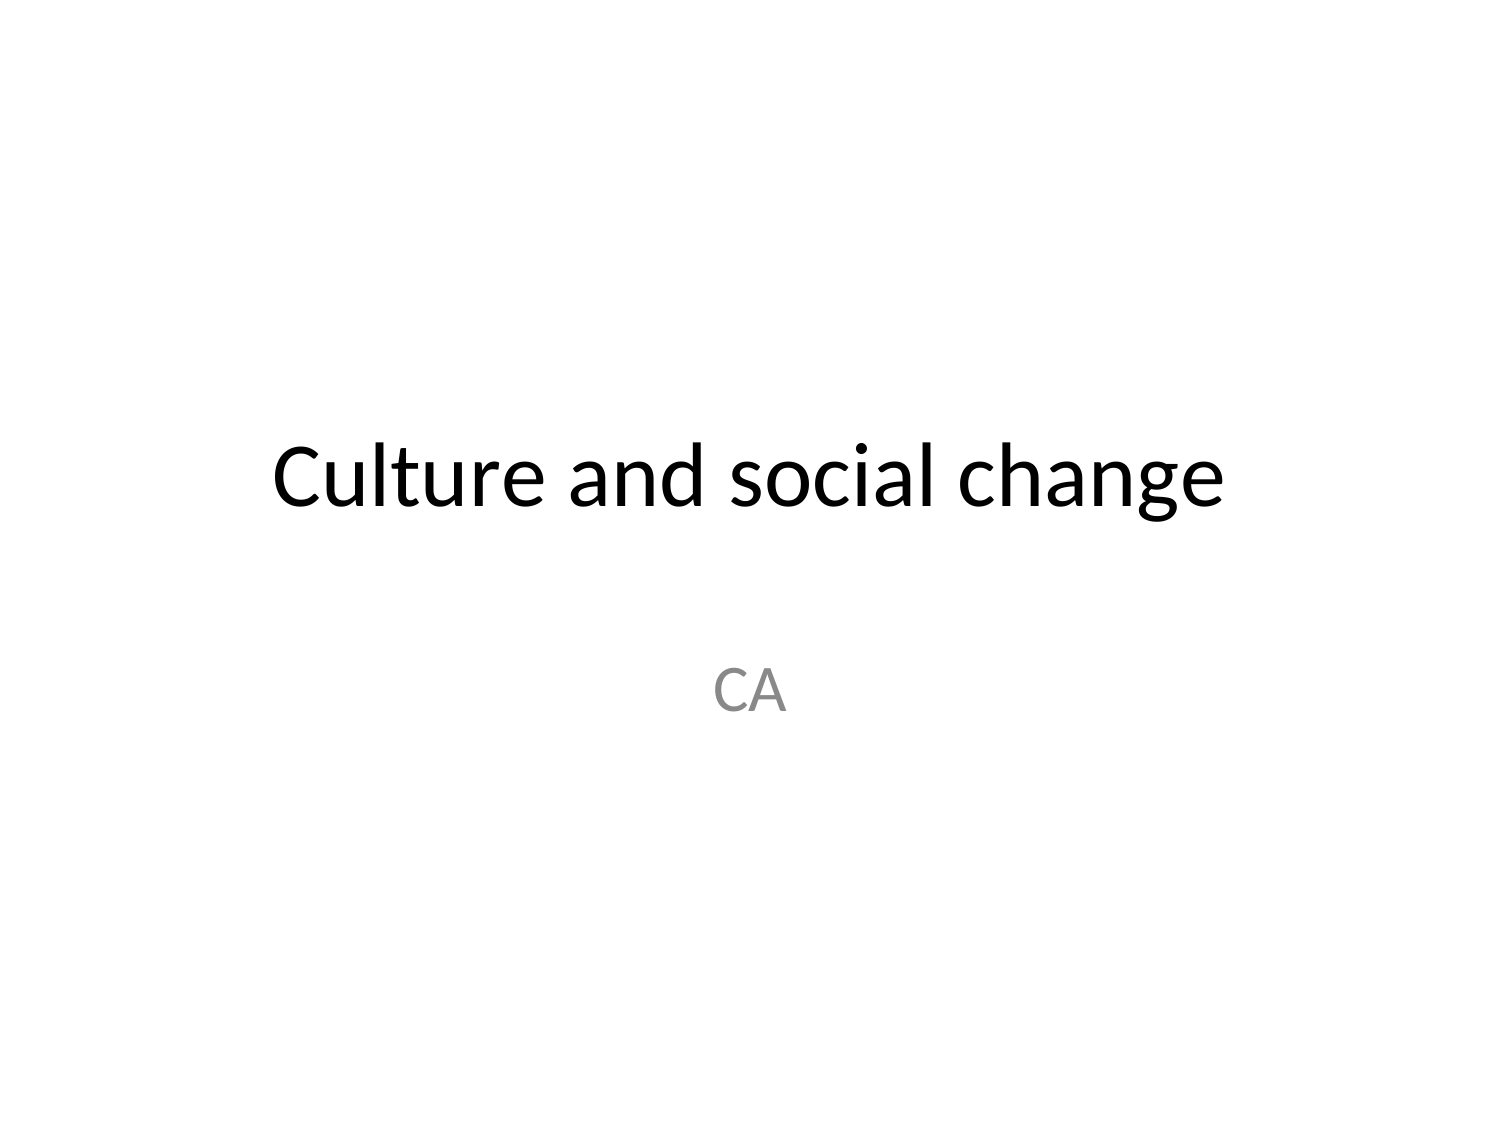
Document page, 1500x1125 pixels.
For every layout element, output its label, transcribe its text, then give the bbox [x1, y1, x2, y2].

subtitle CA [225, 637, 1275, 925]
title Culture and social change [112, 349, 1388, 591]
